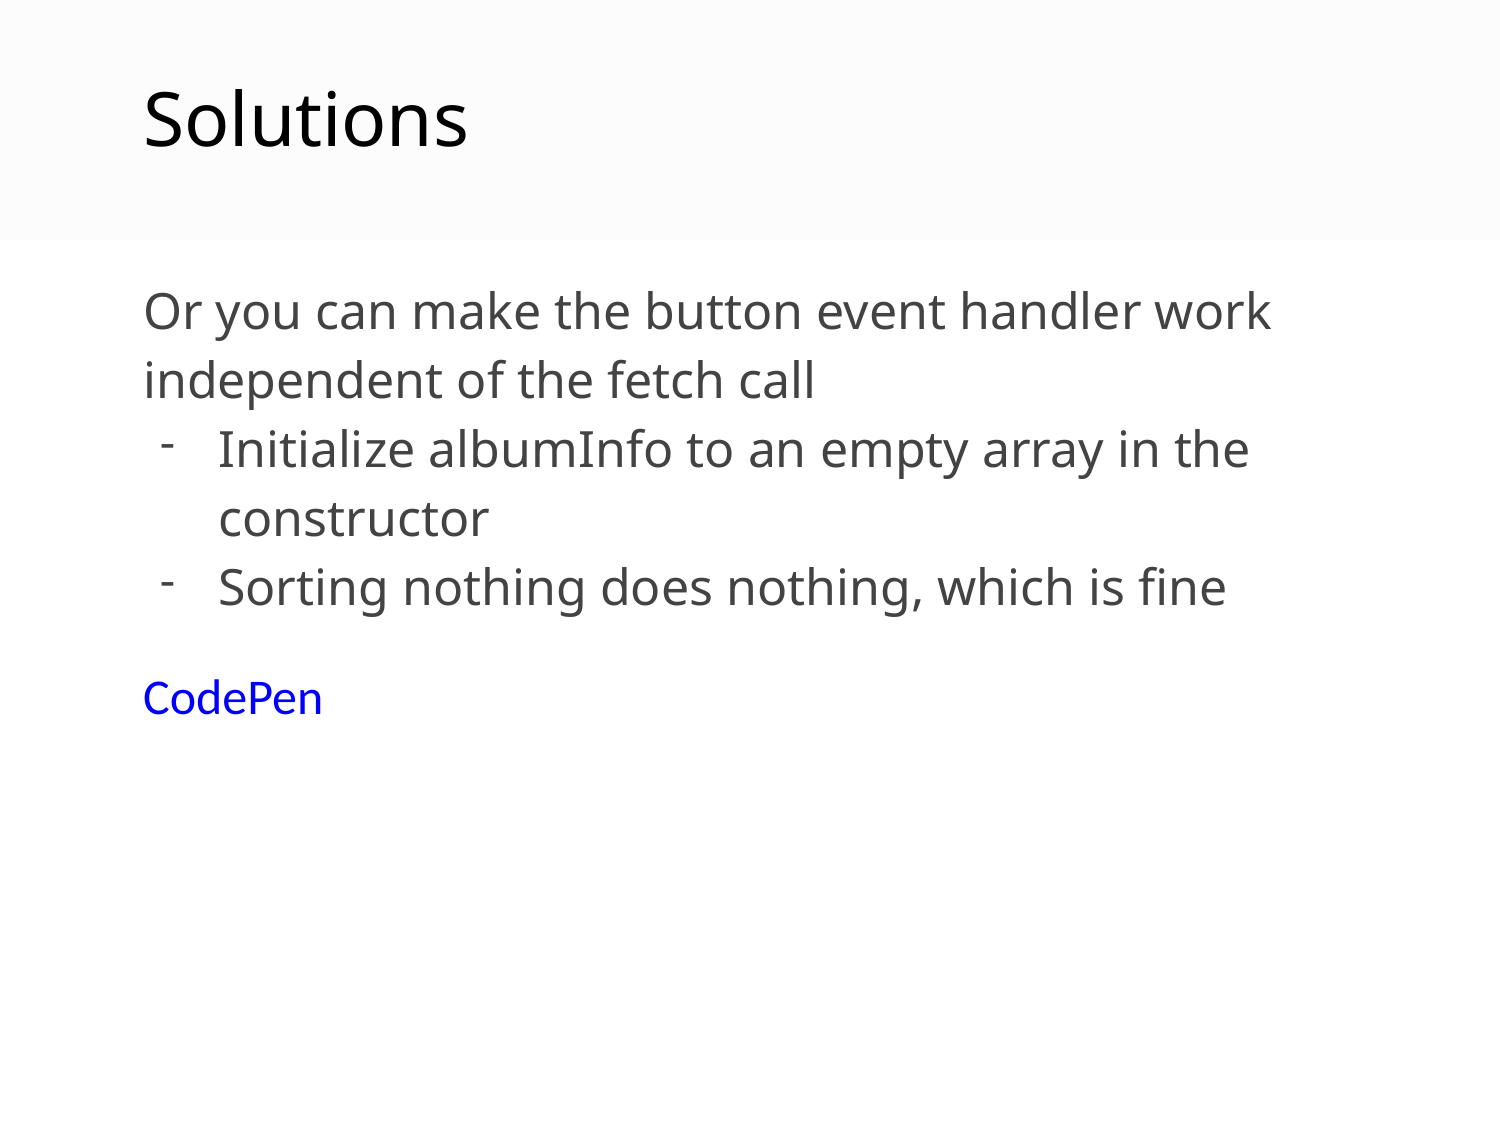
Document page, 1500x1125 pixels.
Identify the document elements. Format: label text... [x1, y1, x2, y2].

text_box Or you can make the button event handler work independent of the fetch call Initialize albumInfo to an empty array in the constructor Sorting nothing does nothing, which is fine CodePen [128, 255, 1372, 1003]
text_box Solutions [128, 56, 1372, 183]
